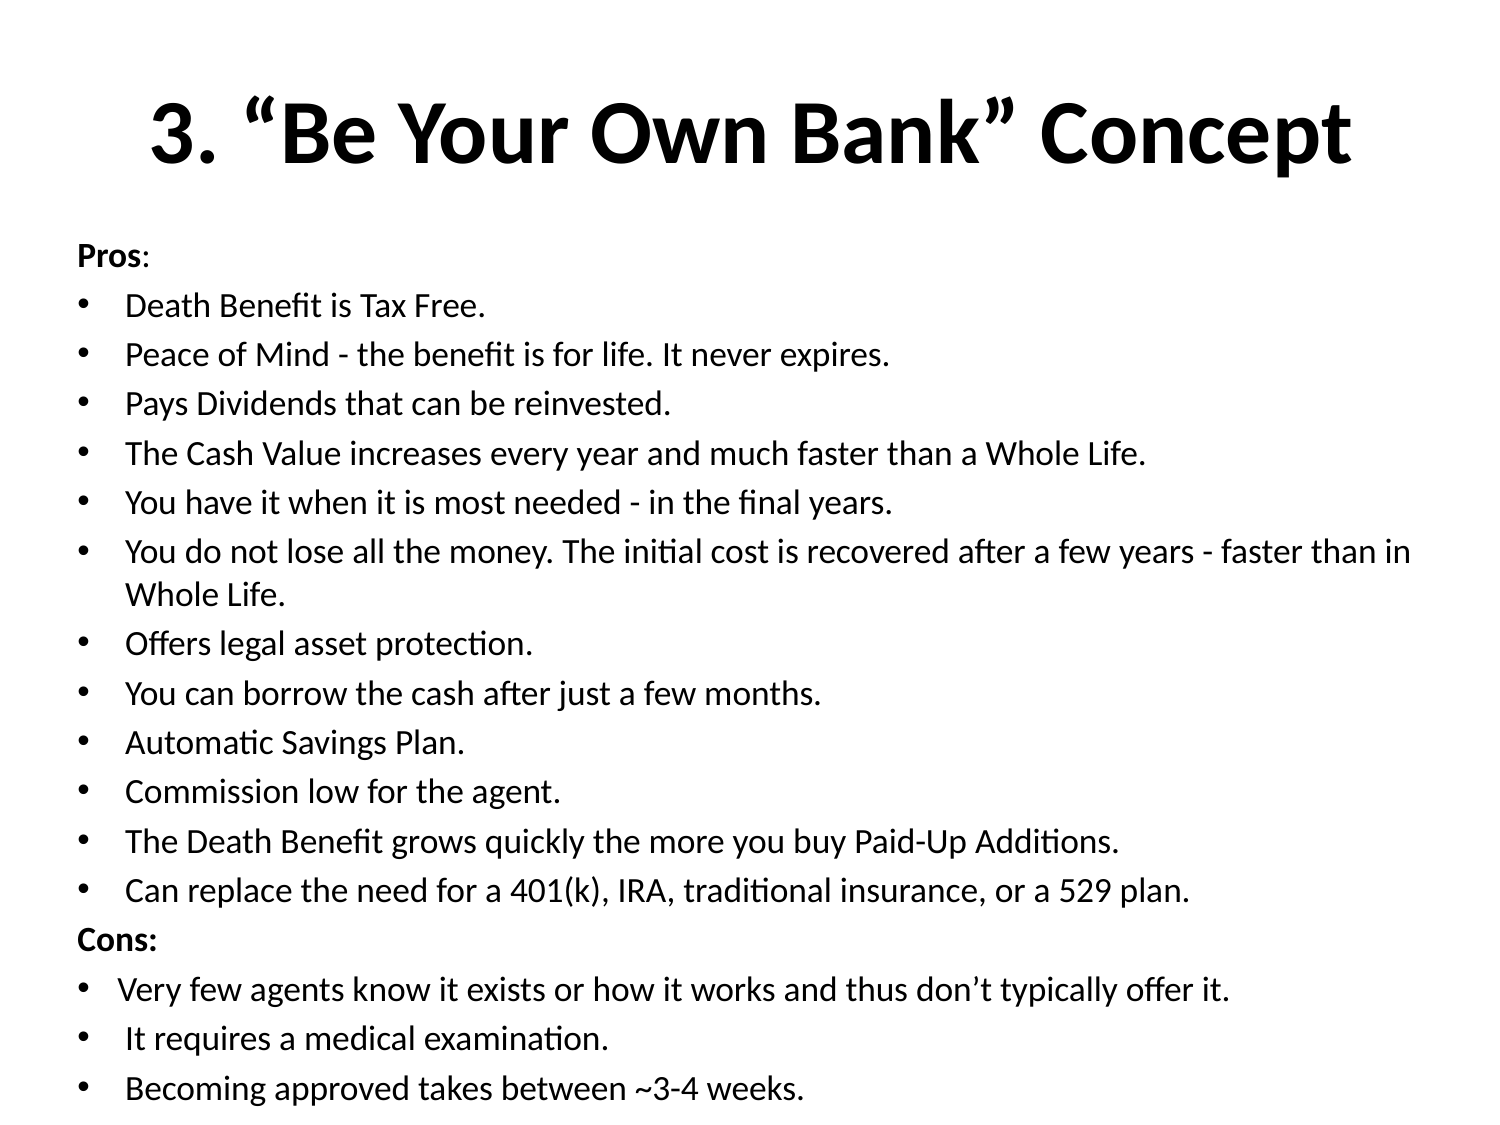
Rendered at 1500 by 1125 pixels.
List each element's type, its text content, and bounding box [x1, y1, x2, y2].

list Pros: Death Benefit is Tax Free. Peace of Mind - the benefit is for life. It never expires. Pays Dividends that can be reinvested. The Cash Value increases every year and much faster than a Whole Life. You have it when it is most needed - in the final years. You do not lose all the money. The initial cost is recovered after a few years - faster than in Whole Life. Offers legal asset protection. You can borrow the cash after just a few months. Automatic Savings Plan. Commission low for the agent. The Death Benefit grows quickly the more you buy Paid-Up Additions. Can replace the need for a 401(k), IRA, traditional insurance, or a 529 plan. Cons: Very few agents know it exists or how it works and thus don’t typically offer it. It requires a medical examination. Becoming approved takes between ~3-4 weeks. [62, 224, 1500, 1125]
title 3. “Be Your Own Bank” Concept [76, 50, 1427, 205]
